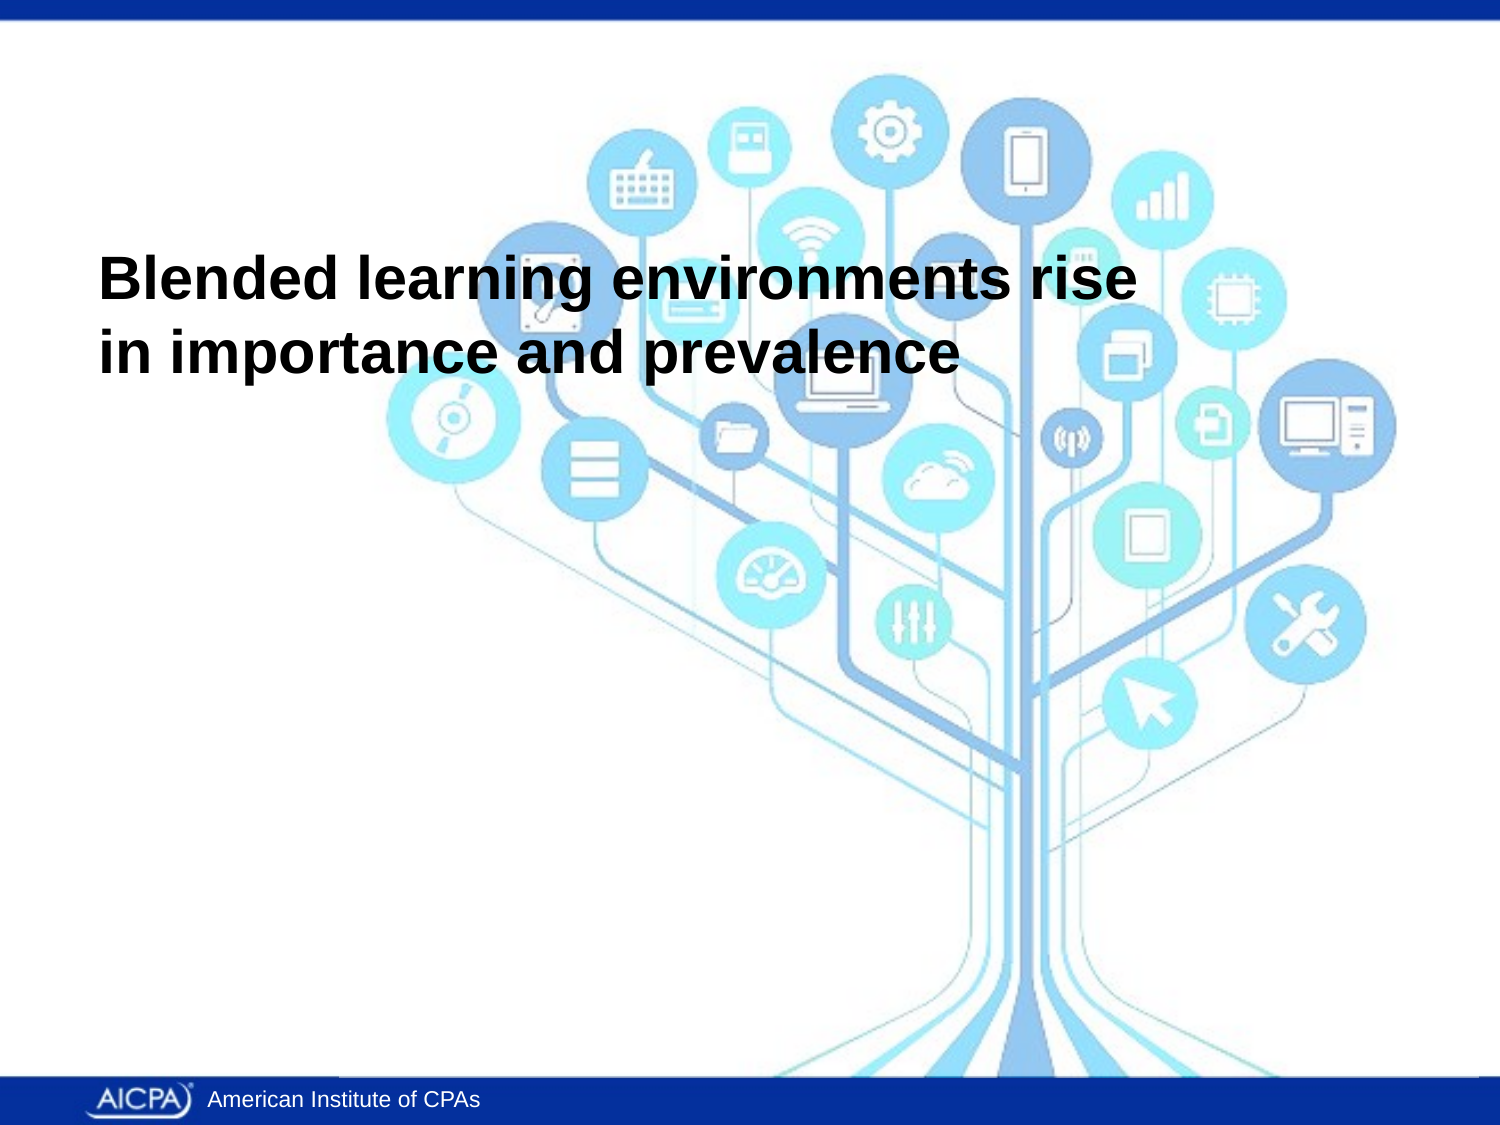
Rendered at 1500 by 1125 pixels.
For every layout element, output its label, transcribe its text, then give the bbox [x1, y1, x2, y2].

title Blended learning environments rise in importance and prevalence [83, 202, 334, 423]
picture [0, 0, 1500, 1125]
